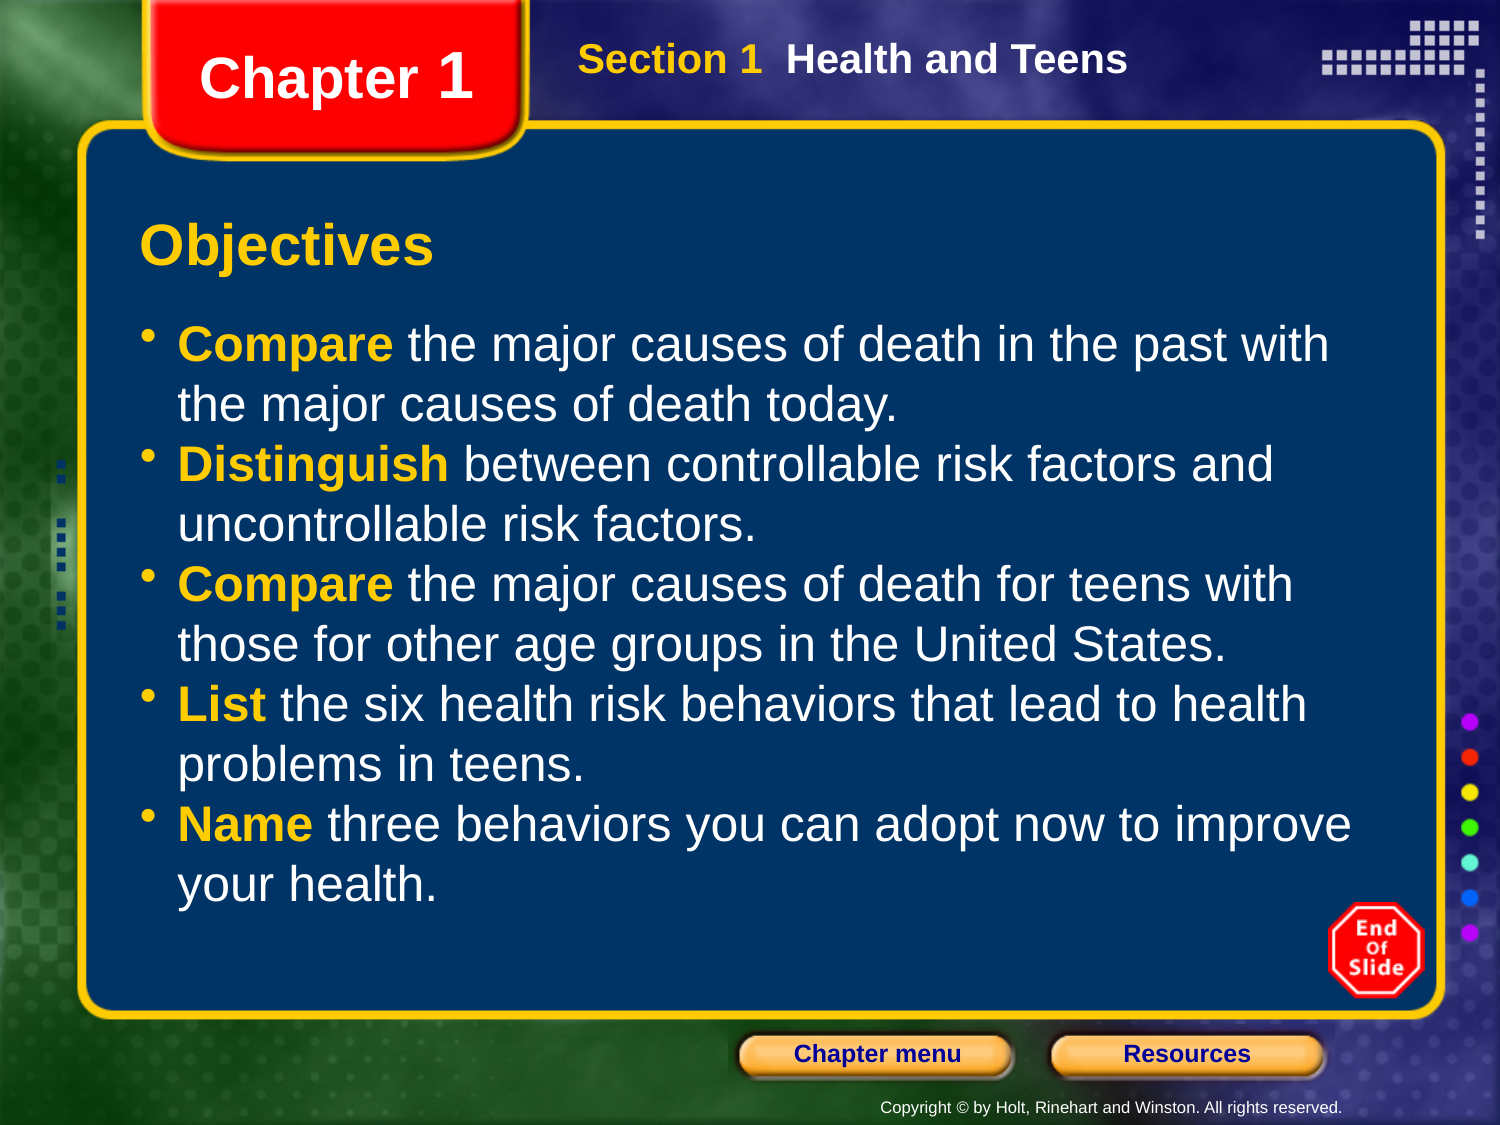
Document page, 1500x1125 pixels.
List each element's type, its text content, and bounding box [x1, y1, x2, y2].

text_box Compare the major causes of death in the past with the major causes of death today. Distinguish between controllable risk factors and uncontrollable risk factors. Compare the major causes of death for teens with those for other age groups in the United States. List the six health risk behaviors that lead to health problems in teens. Name three behaviors you can adopt now to improve your health. [125, 284, 1375, 920]
picture [0, 0, 1500, 1125]
text_box Objectives [125, 200, 1390, 285]
text_box Chapter 1 [184, 24, 490, 120]
text_box Section 1 Health and Teens [562, 24, 1200, 90]
